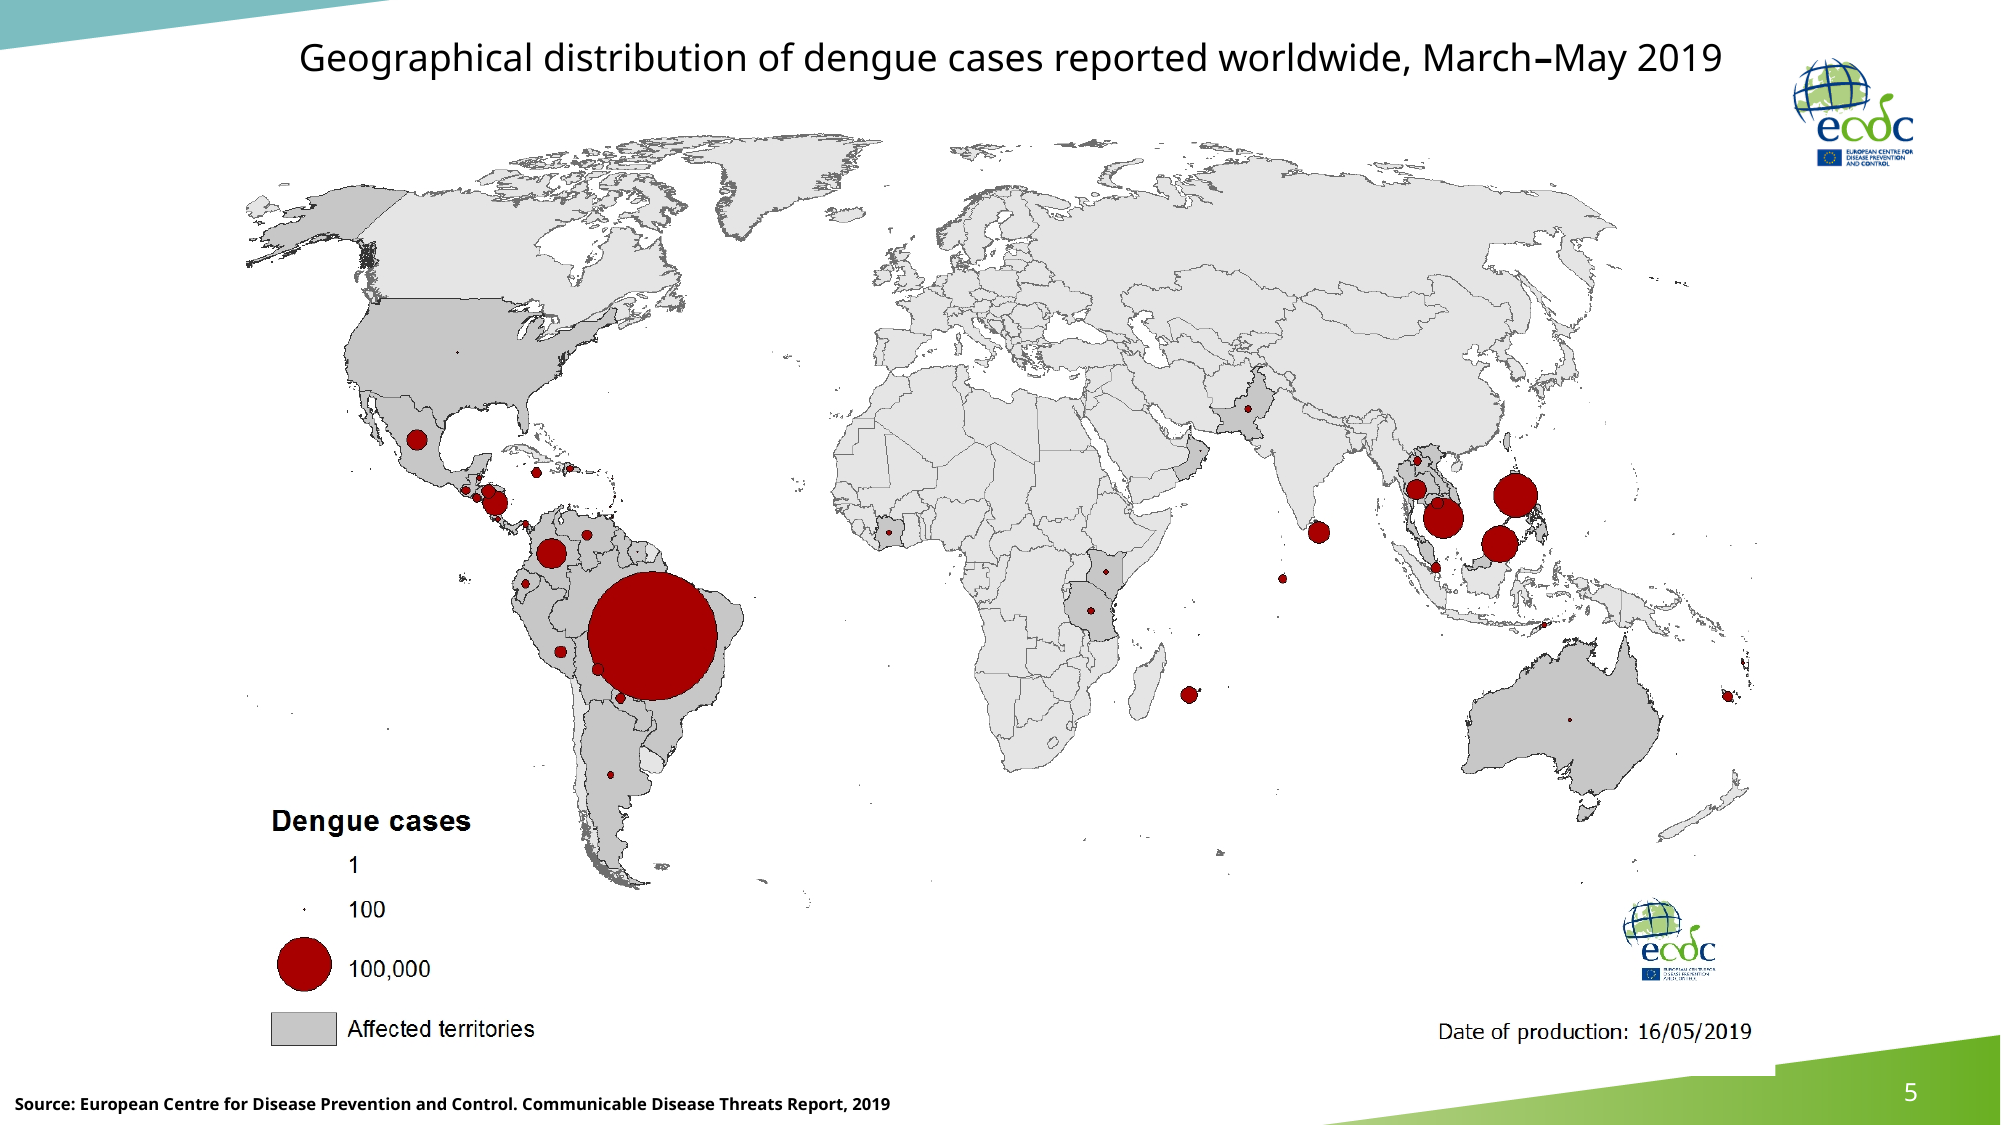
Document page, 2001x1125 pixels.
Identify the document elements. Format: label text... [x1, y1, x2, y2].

title Geographical distribution of dengue cases reported worldwide, March–May 2019 [276, 0, 1746, 107]
picture [0, 0, 2001, 1125]
slide_number 5 [1483, 1062, 1934, 1123]
